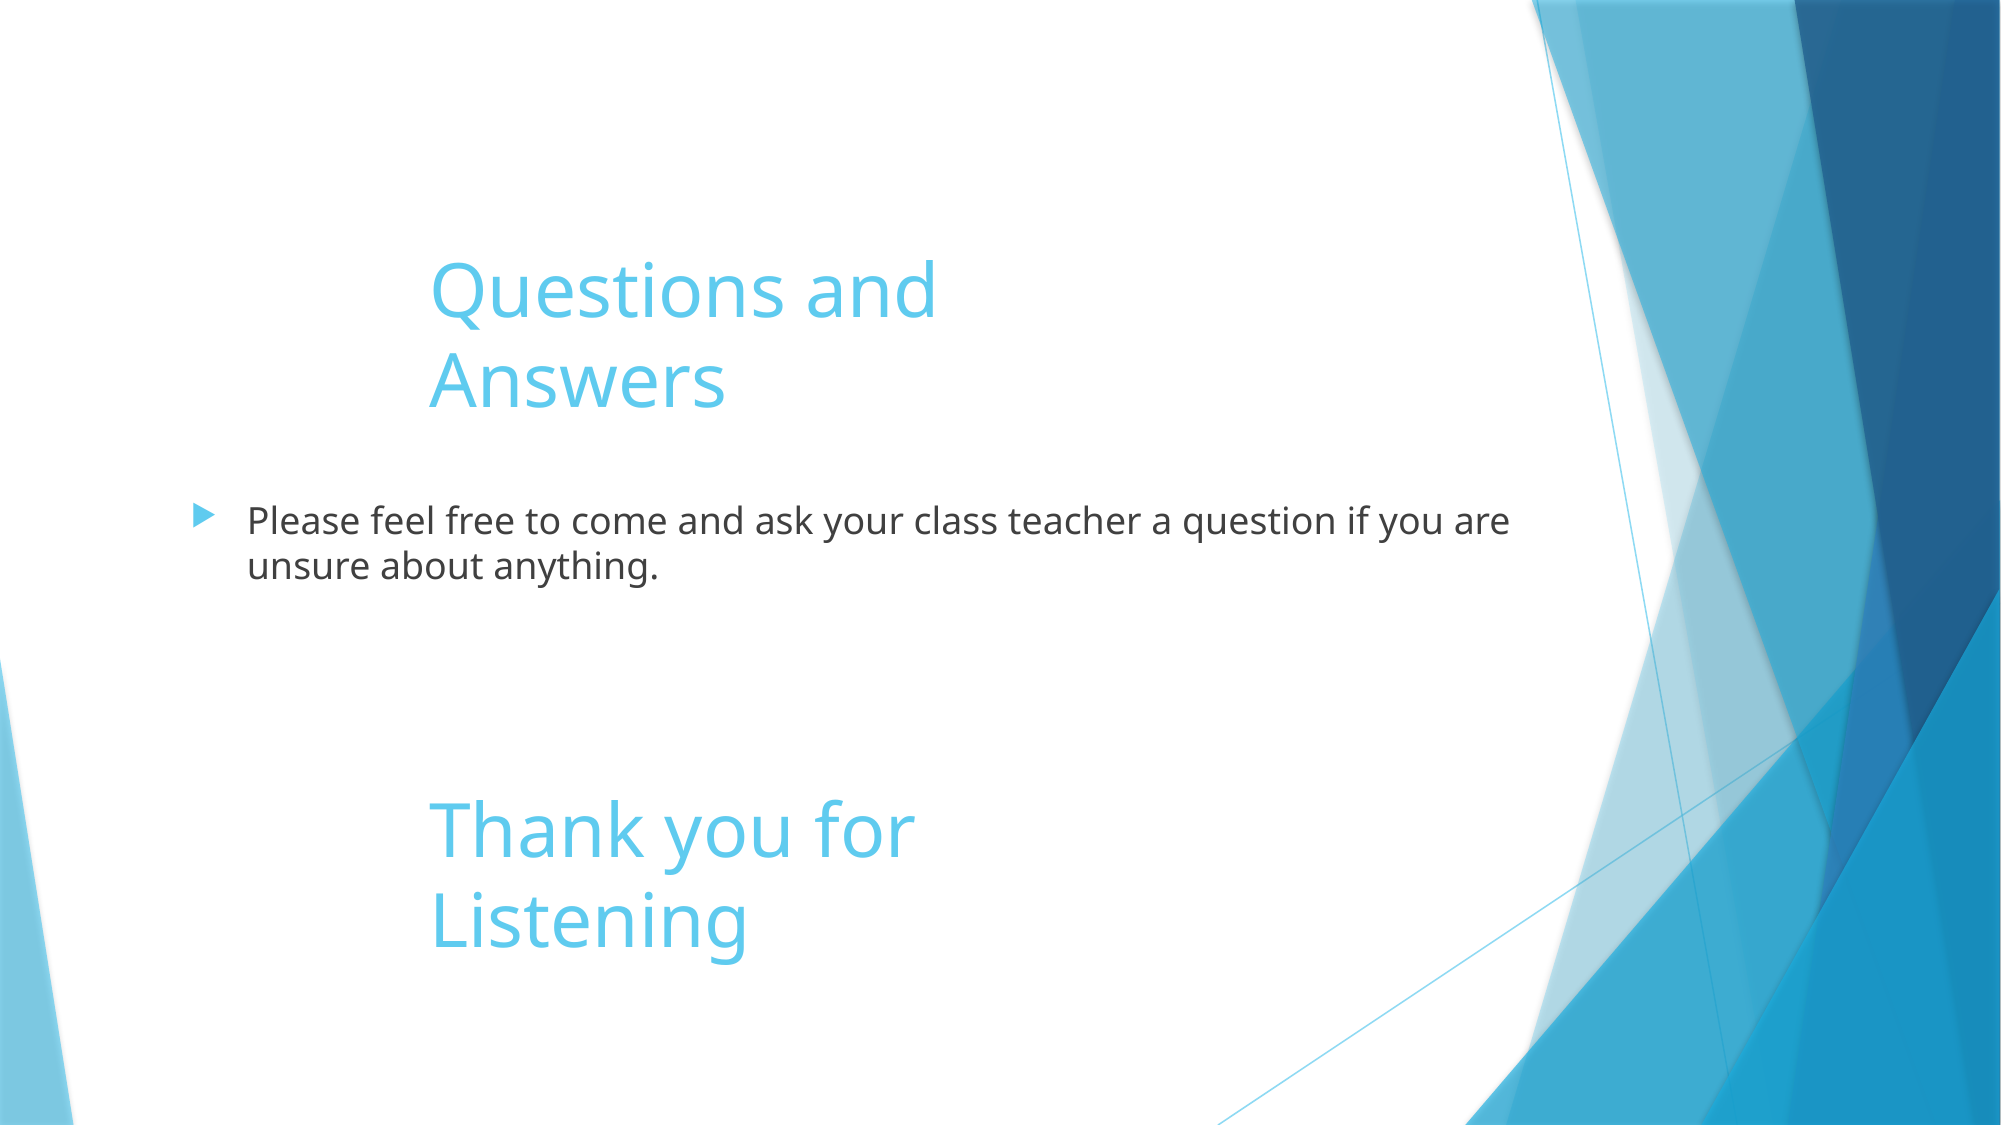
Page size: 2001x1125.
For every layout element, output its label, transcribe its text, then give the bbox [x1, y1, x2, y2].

title Questions and Answers Thank you for Listening [414, 235, 1255, 489]
list Please feel free to come and ask your class teacher a question if you are unsure about anything. [175, 489, 1586, 1037]
